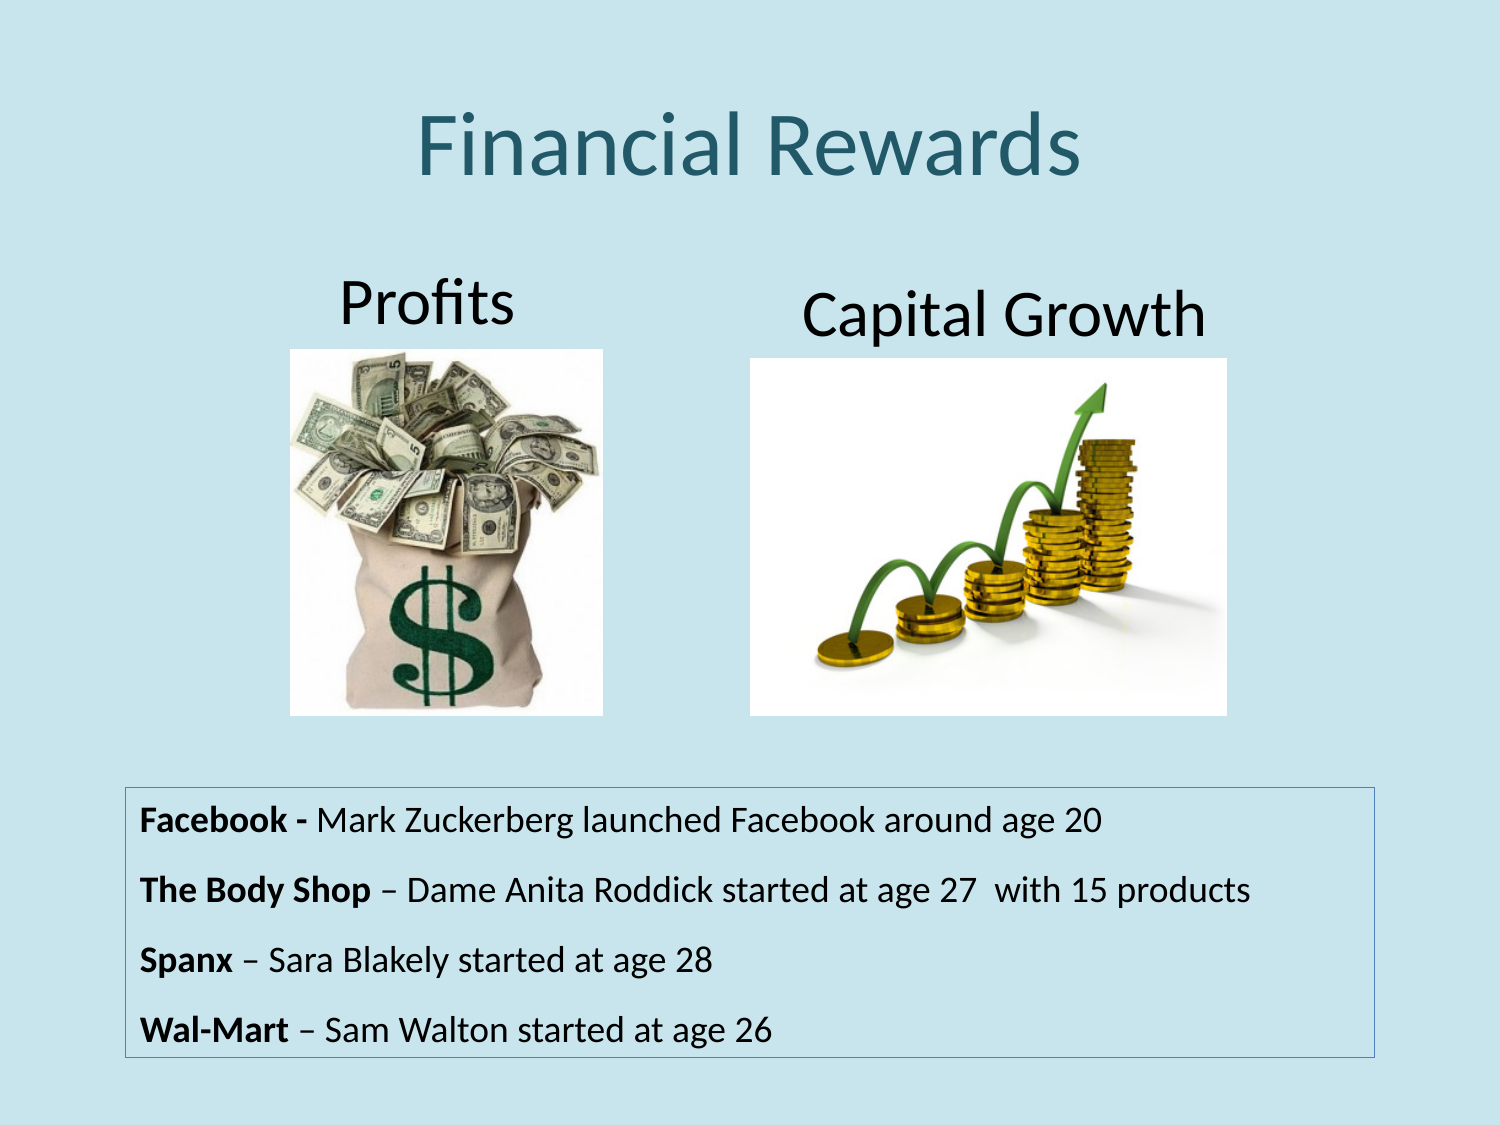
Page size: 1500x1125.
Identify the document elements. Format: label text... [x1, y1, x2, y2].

picture [290, 348, 603, 717]
title Financial Rewards [75, 45, 1425, 233]
text_box Capital Growth [787, 262, 1375, 358]
picture [749, 358, 1227, 717]
list Profits [324, 249, 650, 763]
text_box Facebook - Mark Zuckerberg launched Facebook around age 20 The Body Shop – Dame Anita Roddick started at age 27 with 15 products Spanx – Sara Blakely started at age 28 Wal-Mart – Sam Walton started at age 26 [125, 787, 1375, 1058]
